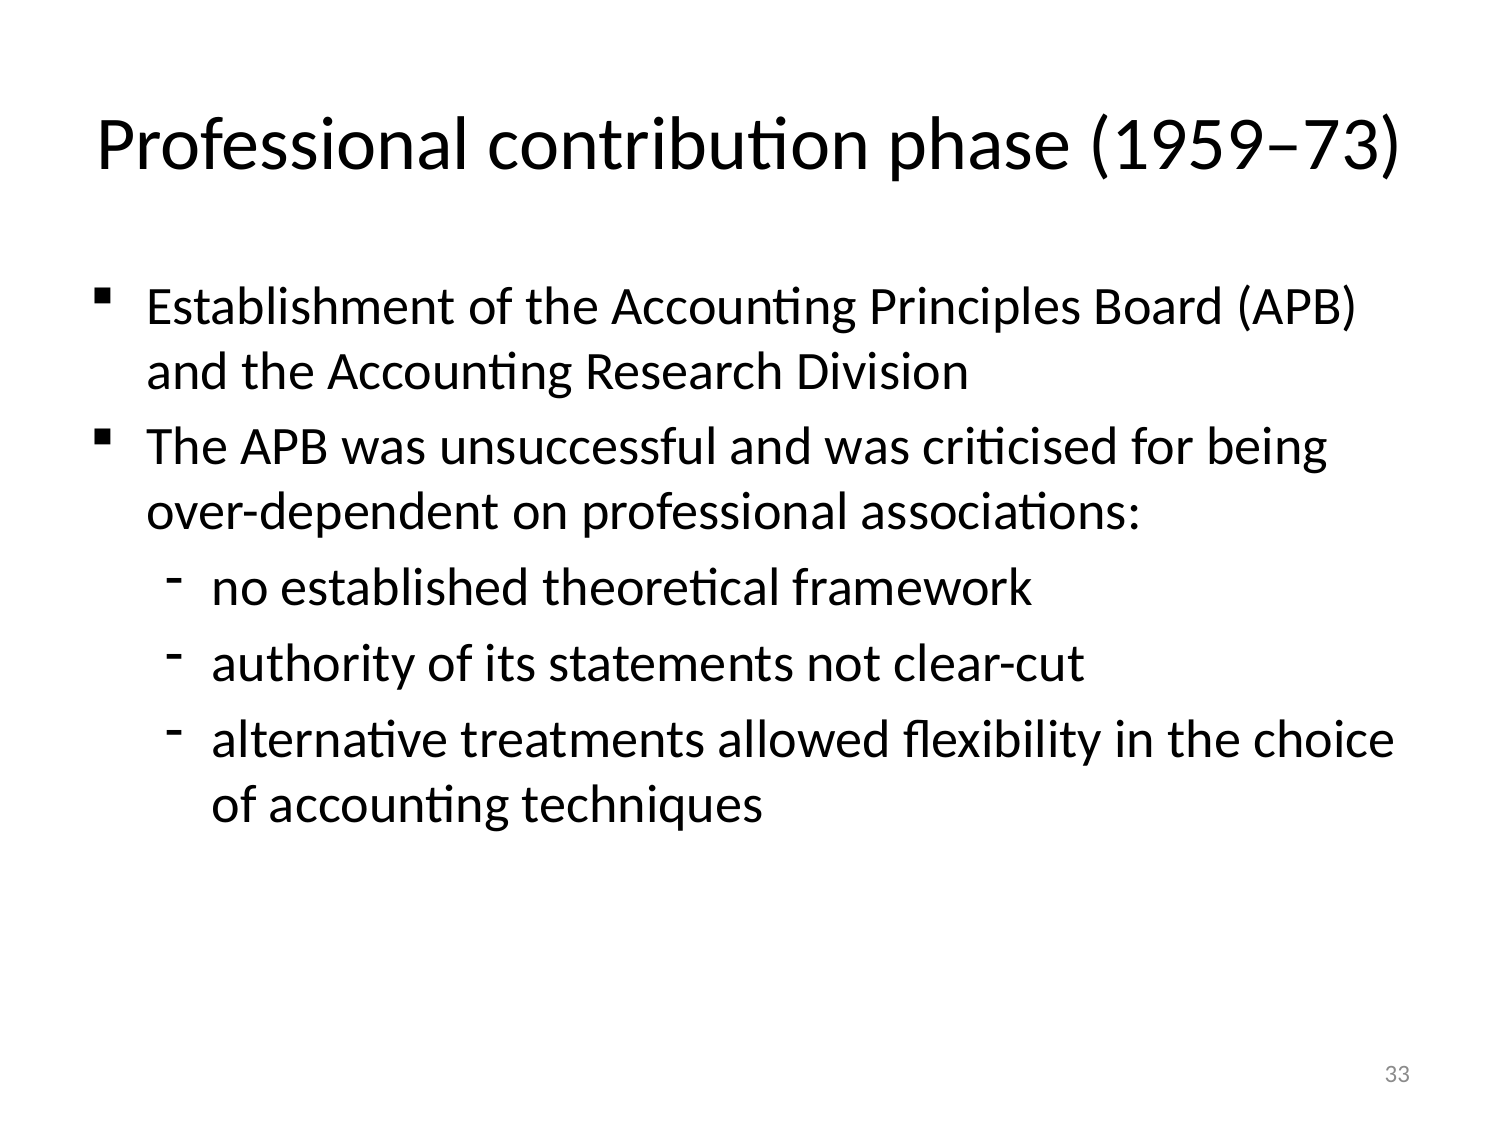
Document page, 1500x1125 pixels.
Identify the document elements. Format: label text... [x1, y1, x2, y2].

list Establishment of the Accounting Principles Board (APB) and the Accounting Research Division The APB was unsuccessful and was criticised for being over-dependent on professional associations: no established theoretical framework authority of its statements not clear-cut alternative treatments allowed flexibility in the choice of accounting techniques [75, 262, 1425, 1005]
title Professional contribution phase (1959–73) [75, 45, 1425, 233]
slide_number 33 [1074, 1042, 1425, 1103]
